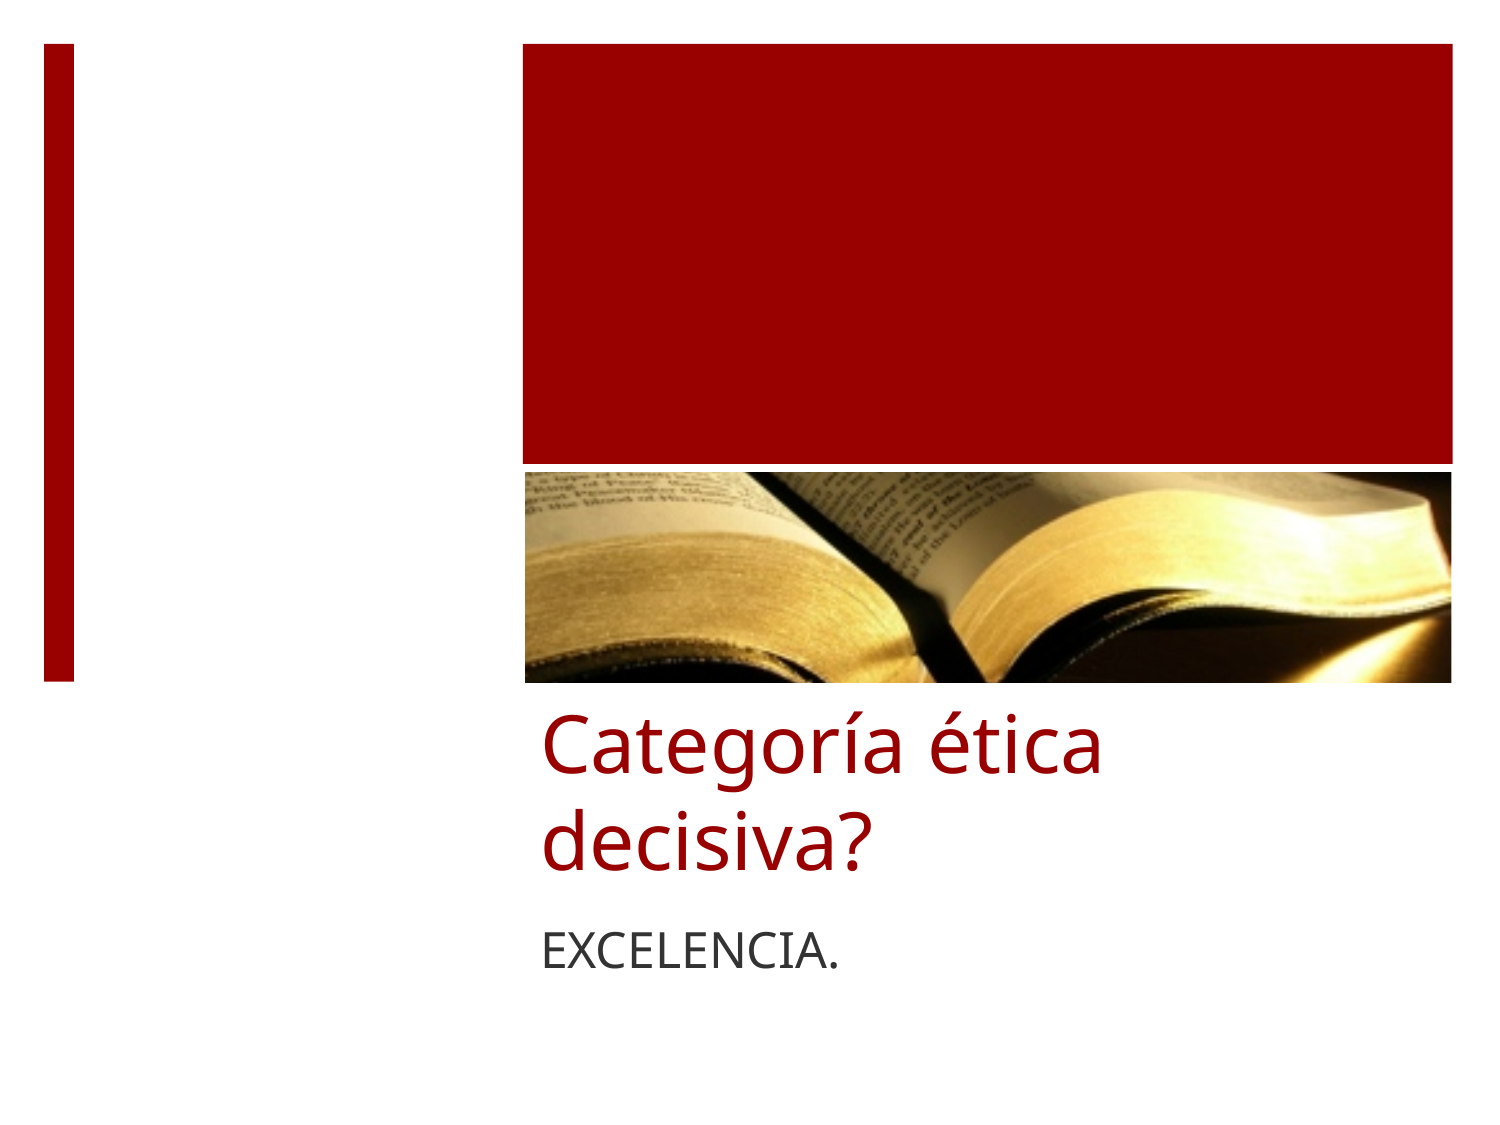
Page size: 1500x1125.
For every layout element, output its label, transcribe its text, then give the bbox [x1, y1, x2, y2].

picture [524, 471, 1452, 683]
subtitle EXCELENCIA. [525, 910, 1421, 1044]
title Categoría ética decisiva? [525, 684, 1421, 894]
